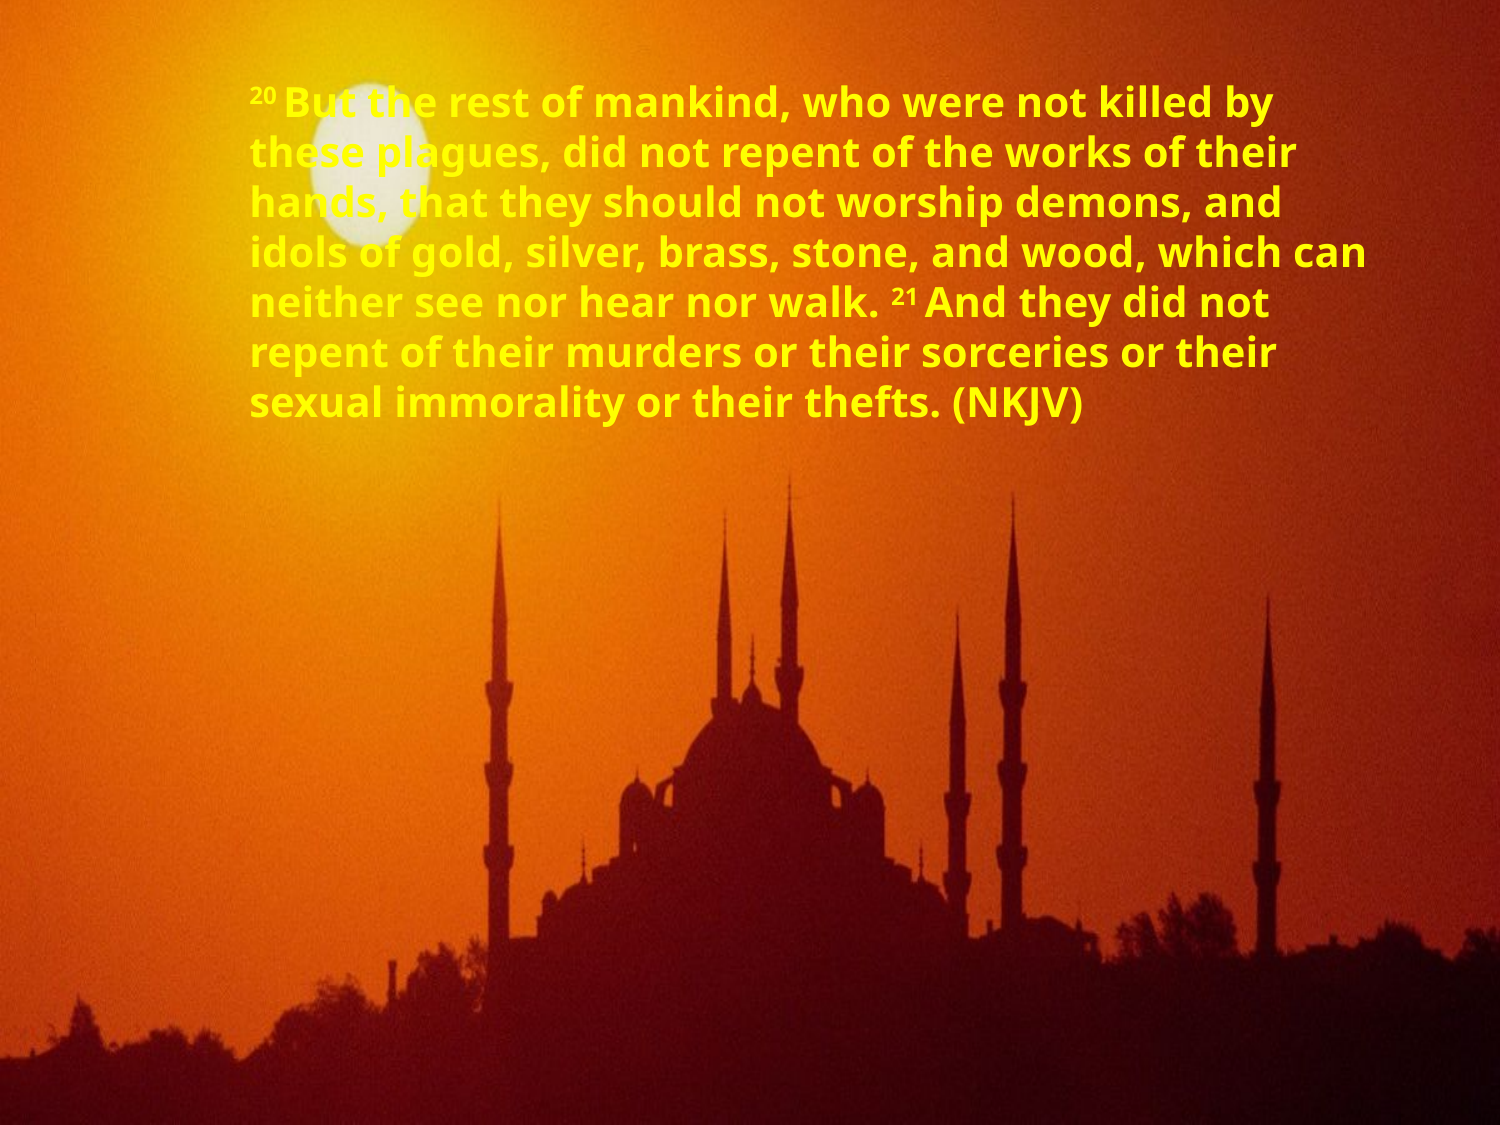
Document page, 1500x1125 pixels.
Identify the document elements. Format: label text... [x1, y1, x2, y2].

picture [0, 0, 1500, 1125]
list 20 But the rest of mankind, who were not killed by these plagues, did not repent of the works of their hands, that they should not worship demons, and idols of gold, silver, brass, stone, and wood, which can neither see nor hear nor walk. 21 And they did not repent of their murders or their sorceries or their sexual immorality or their thefts. (NKJV) [234, 46, 1394, 434]
